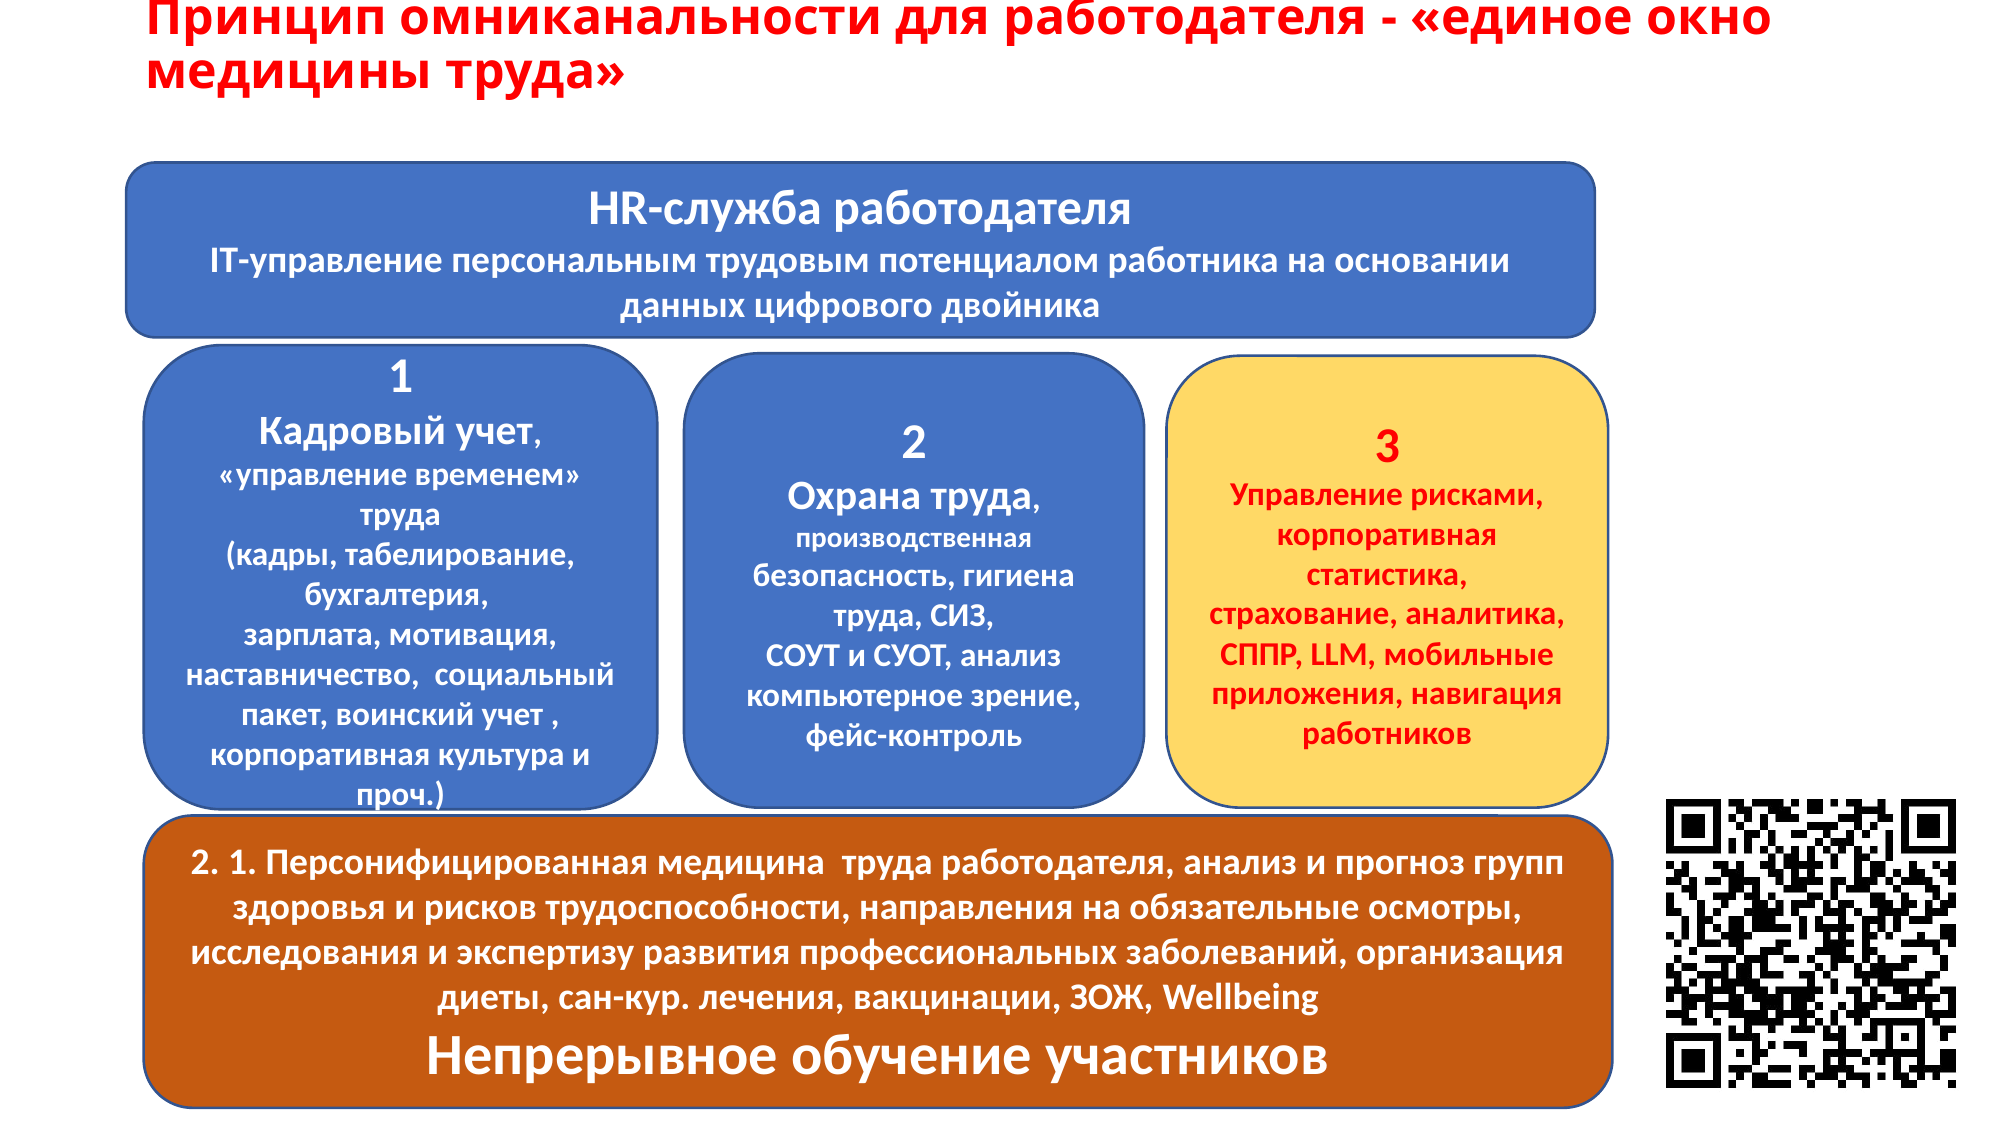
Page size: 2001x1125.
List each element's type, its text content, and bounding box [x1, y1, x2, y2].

text_box 3 Управление рисками, корпоративная статистика, страхование, аналитика, СППР, LLM, мобильные приложения, навигация работников [1165, 354, 1610, 809]
text_box 1 Кадровый учет, «управление временем» труда (кадры, табелирование, бухгалтерия, зарплата, мотивация, наставничество, социальный пакет, воинский учет , корпоративная культура и проч.) [142, 344, 659, 811]
title Принцип омниканальности для работодателя - «единое окно медицины труда» [130, 6, 1931, 115]
text_box HR-служба работодателя IT-управление персональным трудовым потенциалом работника на основании данных цифрового двойника [125, 161, 1596, 339]
text_box 2. 1. Персонифицированная медицина труда работодателя, анализ и прогноз групп здоровья и рисков трудоспособности, направления на обязательные осмотры, исследования и экспертизу развития профессиональных заболеваний, организация диеты, сан-кур. лечения, вакцинации, ЗОЖ, Wellbeing Непрерывное обучение участников [142, 814, 1614, 1109]
text_box 2 Охрана труда, производственная безопасность, гигиена труда, СИЗ, СОУТ и СУОТ, анализ компьютерное зрение, фейс-контроль [682, 352, 1146, 809]
picture [1634, 766, 1987, 1119]
